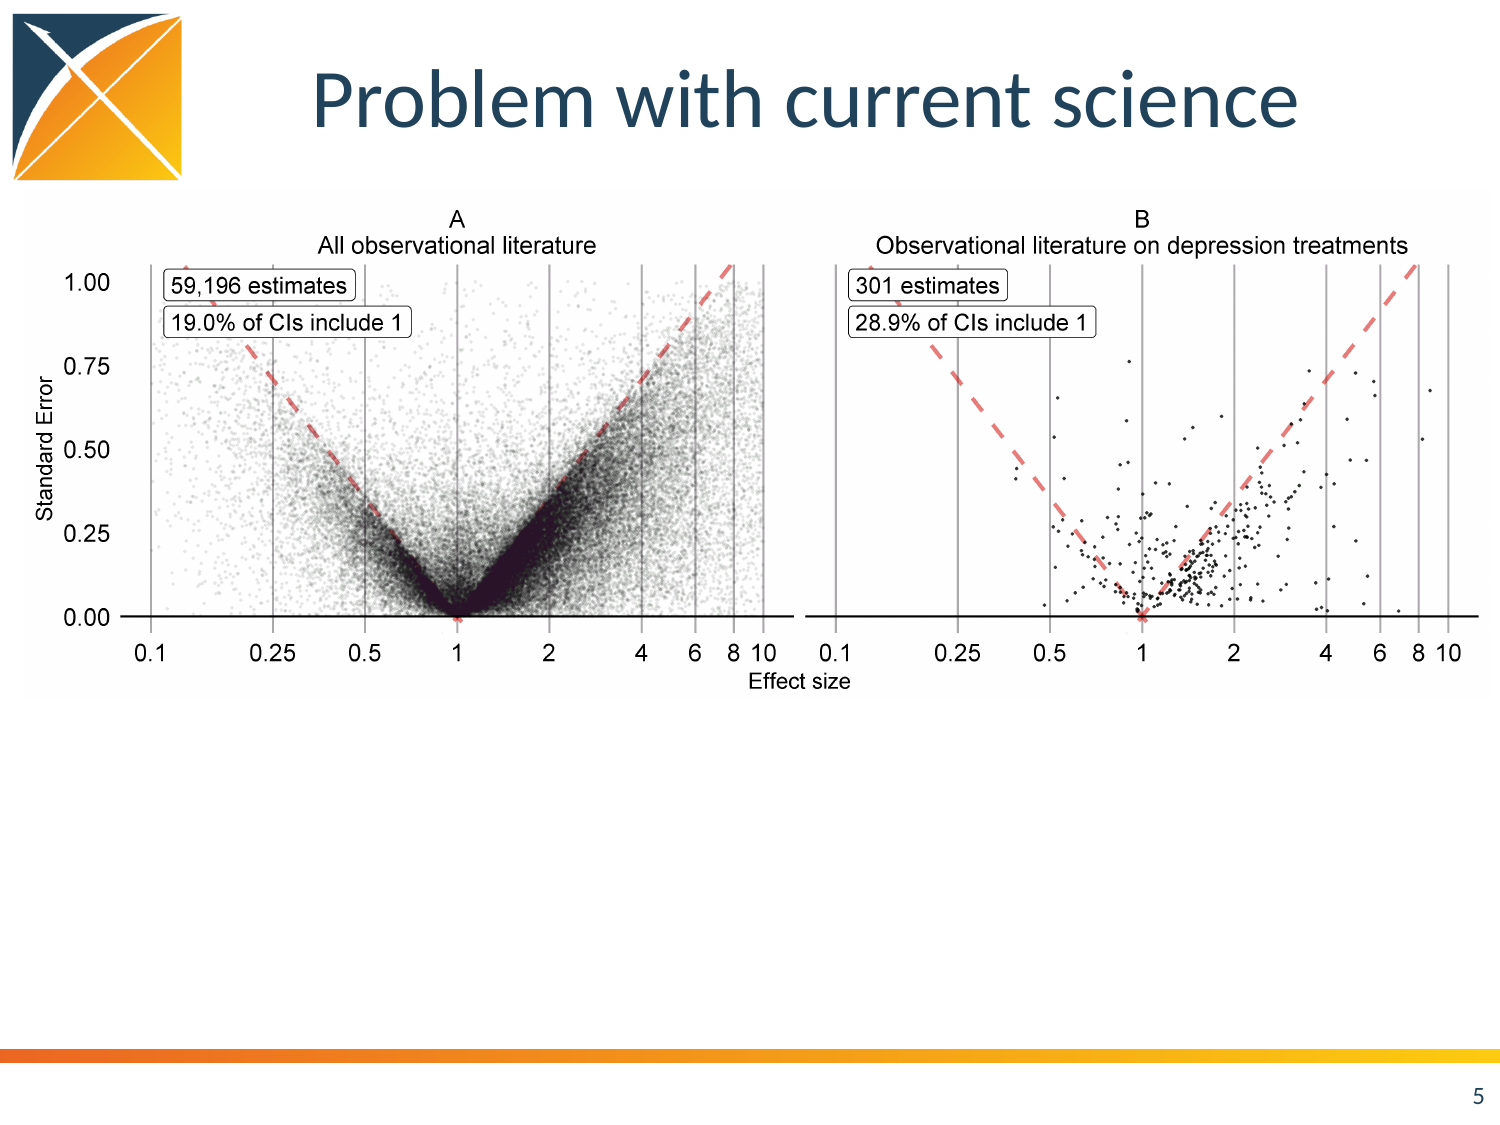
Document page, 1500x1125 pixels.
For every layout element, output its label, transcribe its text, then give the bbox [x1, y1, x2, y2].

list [24, 187, 1490, 701]
picture [0, 0, 206, 200]
slide_number 5 [1149, 1065, 1500, 1125]
title Problem with current science [187, 24, 1425, 163]
